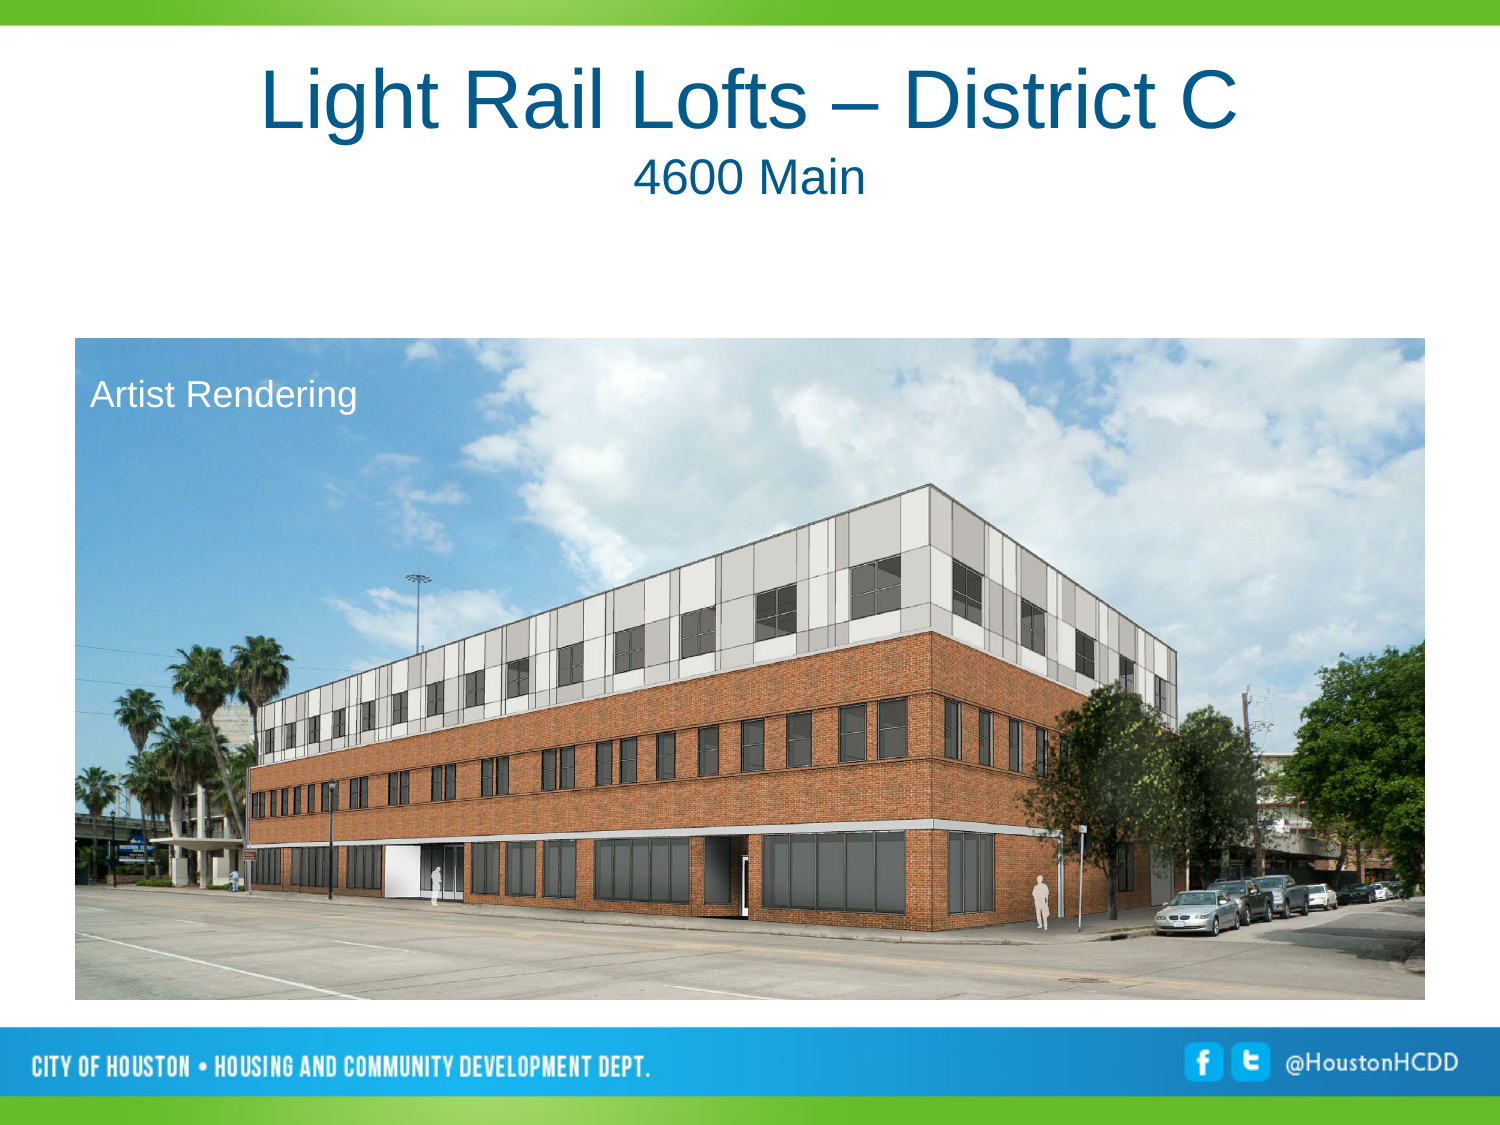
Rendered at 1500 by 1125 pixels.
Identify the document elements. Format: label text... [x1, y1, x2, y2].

picture [0, 0, 1500, 1125]
text_box Light Rail Lofts – District C 4600 Main [74, 37, 1425, 213]
